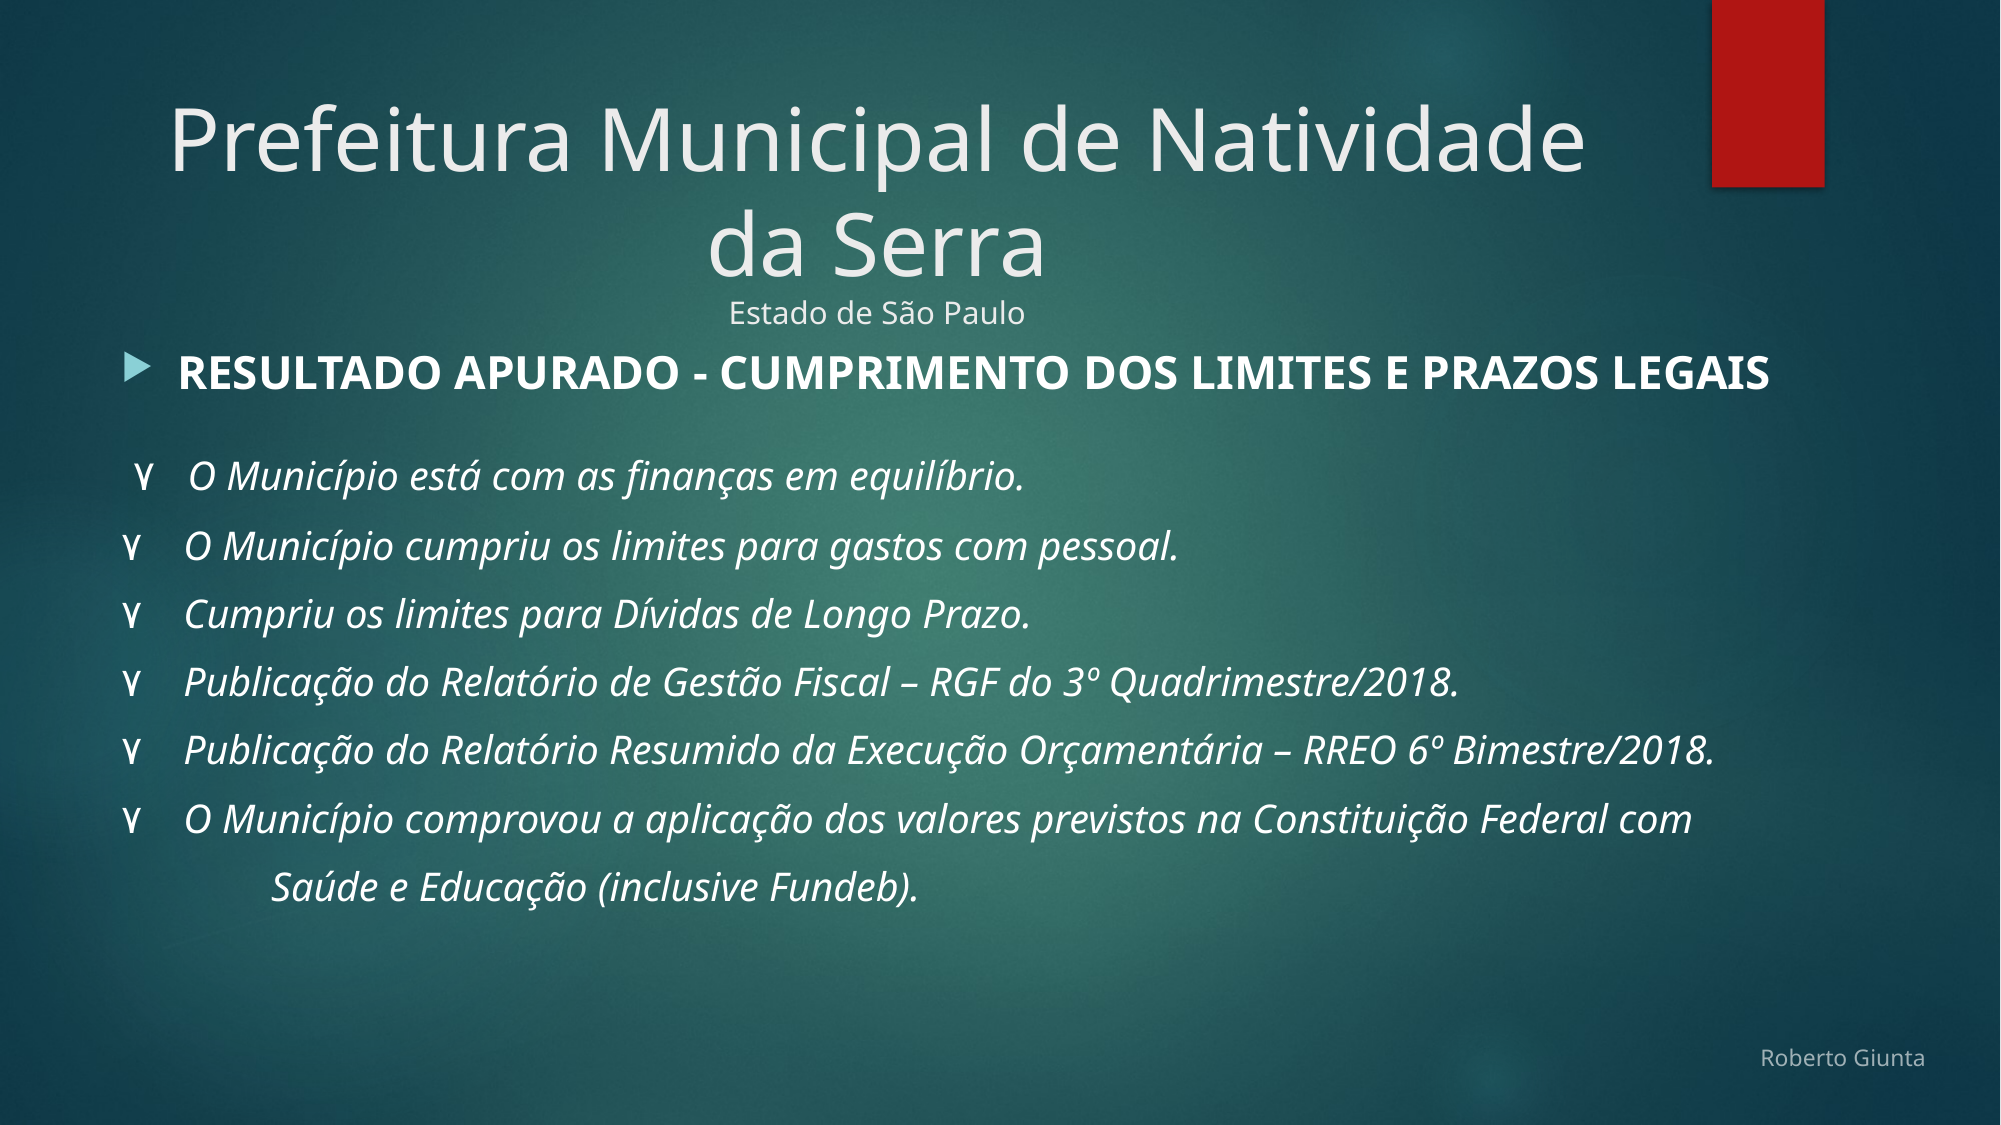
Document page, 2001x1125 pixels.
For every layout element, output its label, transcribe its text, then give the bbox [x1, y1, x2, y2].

list RESULTADO APURADO - CUMPRIMENTO DOS LIMITES E PRAZOS LEGAIS ۷ O Município está com as finanças em equilíbrio. ۷ O Município cumpriu os limites para gastos com pessoal. ۷ Cumpriu os limites para Dívidas de Longo Prazo. ۷ Publicação do Relatório de Gestão Fiscal – RGF do 3º Quadrimestre/2018. ۷ Publicação do Relatório Resumido da Execução Orçamentária – RREO 6º Bimestre/2018. ۷ O Município comprovou a aplicação dos valores previstos na Constituição Federal com Saúde e Educação (inclusive Fundeb). [106, 336, 1918, 986]
footer Roberto Giunta [1307, 1028, 1942, 1079]
title Prefeitura Municipal de Natividade da Serra Estado de São Paulo [106, 76, 1649, 307]
picture [0, 0, 2001, 1125]
